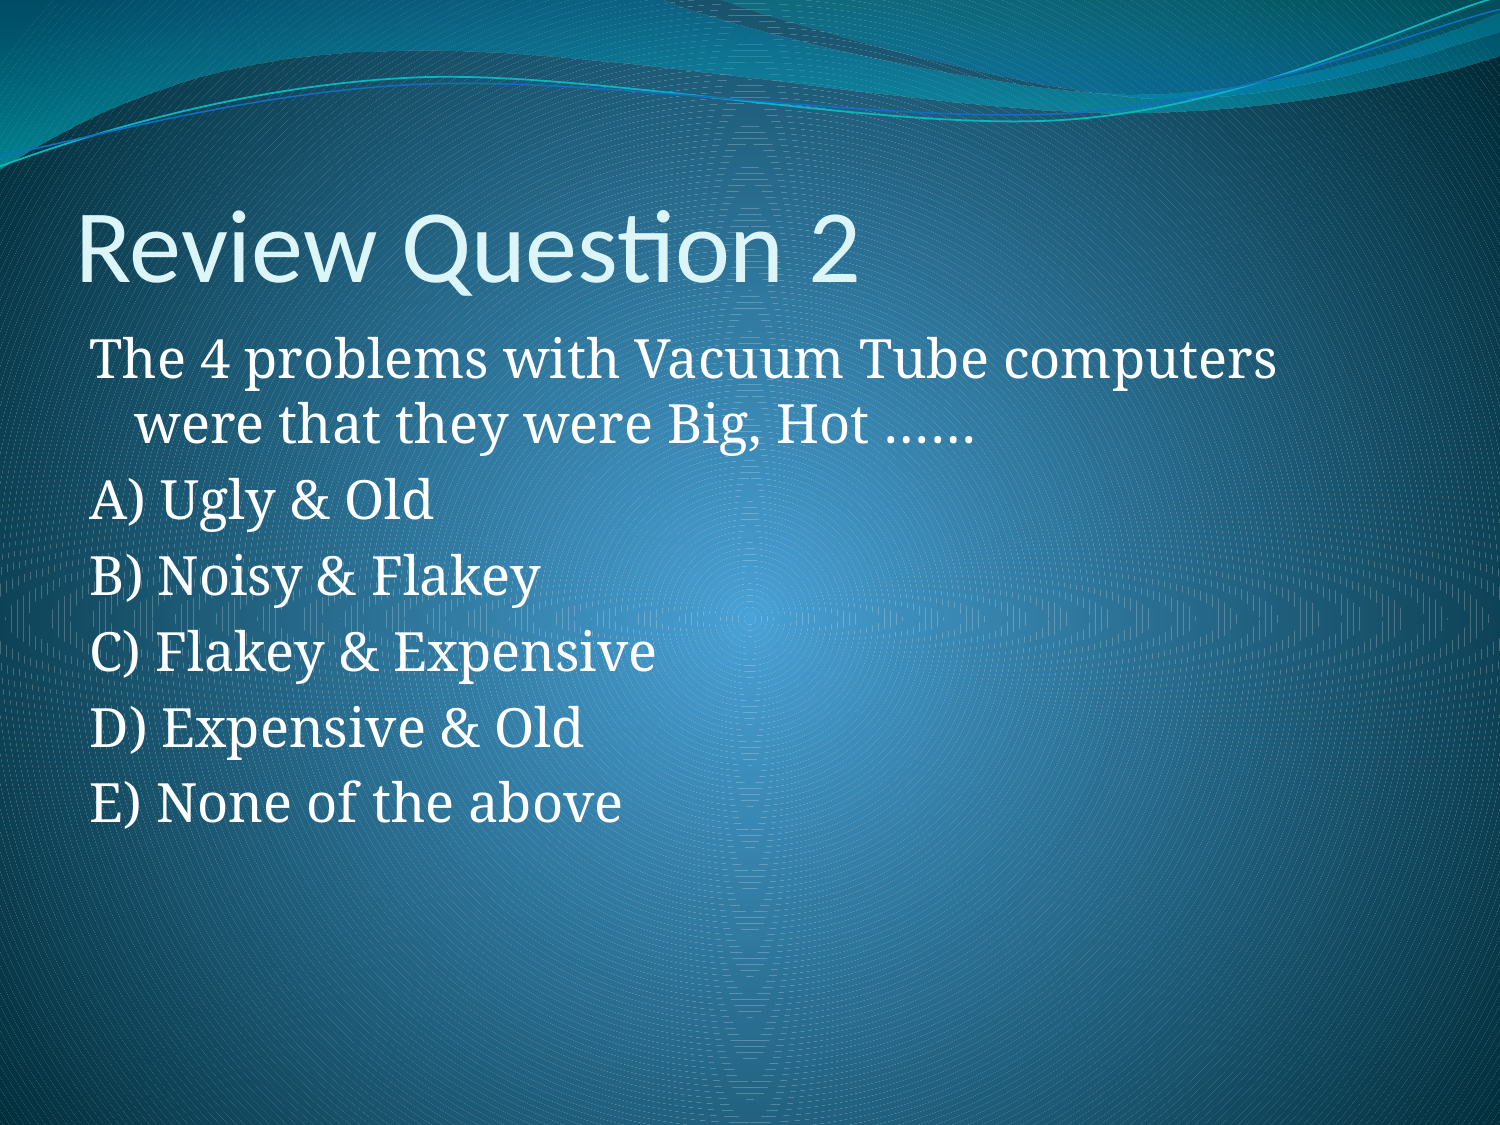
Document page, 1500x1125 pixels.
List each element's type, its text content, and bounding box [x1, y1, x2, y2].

title Review Question 2 [75, 115, 1425, 303]
list The 4 problems with Vacuum Tube computers were that they were Big, Hot …… A) Ugly & Old B) Noisy & Flakey C) Flakey & Expensive D) Expensive & Old E) None of the above [75, 317, 1425, 1038]
